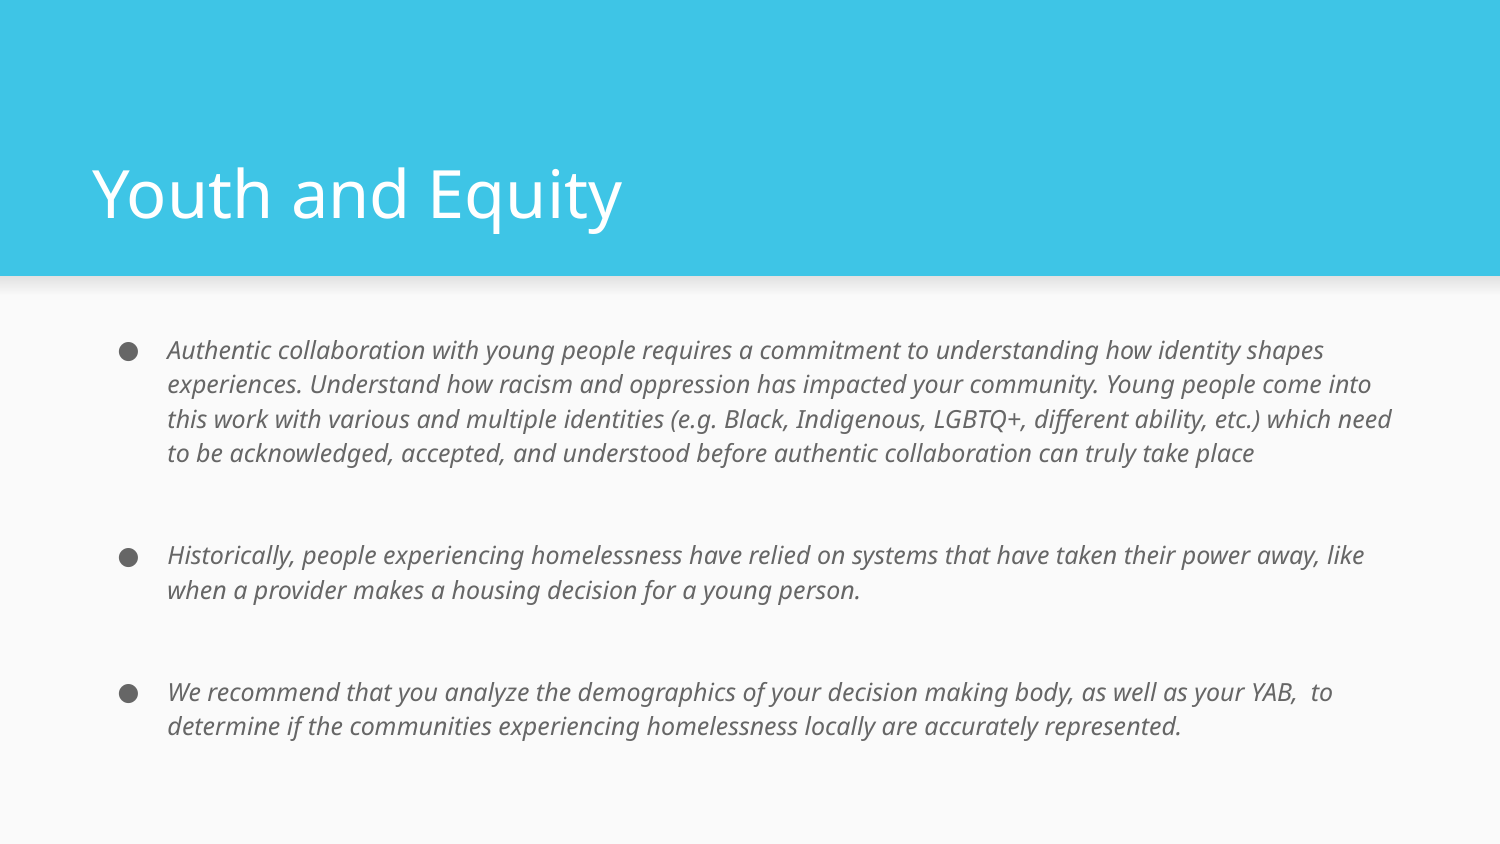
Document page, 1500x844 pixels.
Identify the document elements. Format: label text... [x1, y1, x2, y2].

title Youth and Equity [77, 121, 1427, 248]
list Authentic collaboration with young people requires a commitment to understanding how identity shapes experiences. Understand how racism and oppression has impacted your community. Young people come into this work with various and multiple identities (e.g. Black, Indigenous, LGBTQ+, different ability, etc.) which need to be acknowledged, accepted, and understood before authentic collaboration can truly take place Historically, people experiencing homelessness have relied on systems that have taken their power away, like when a provider makes a housing decision for a young person. We recommend that you analyze the demographics of your decision making body, as well as your YAB, to determine if the communities experiencing homelessness locally are accurately represented. [77, 314, 1427, 760]
